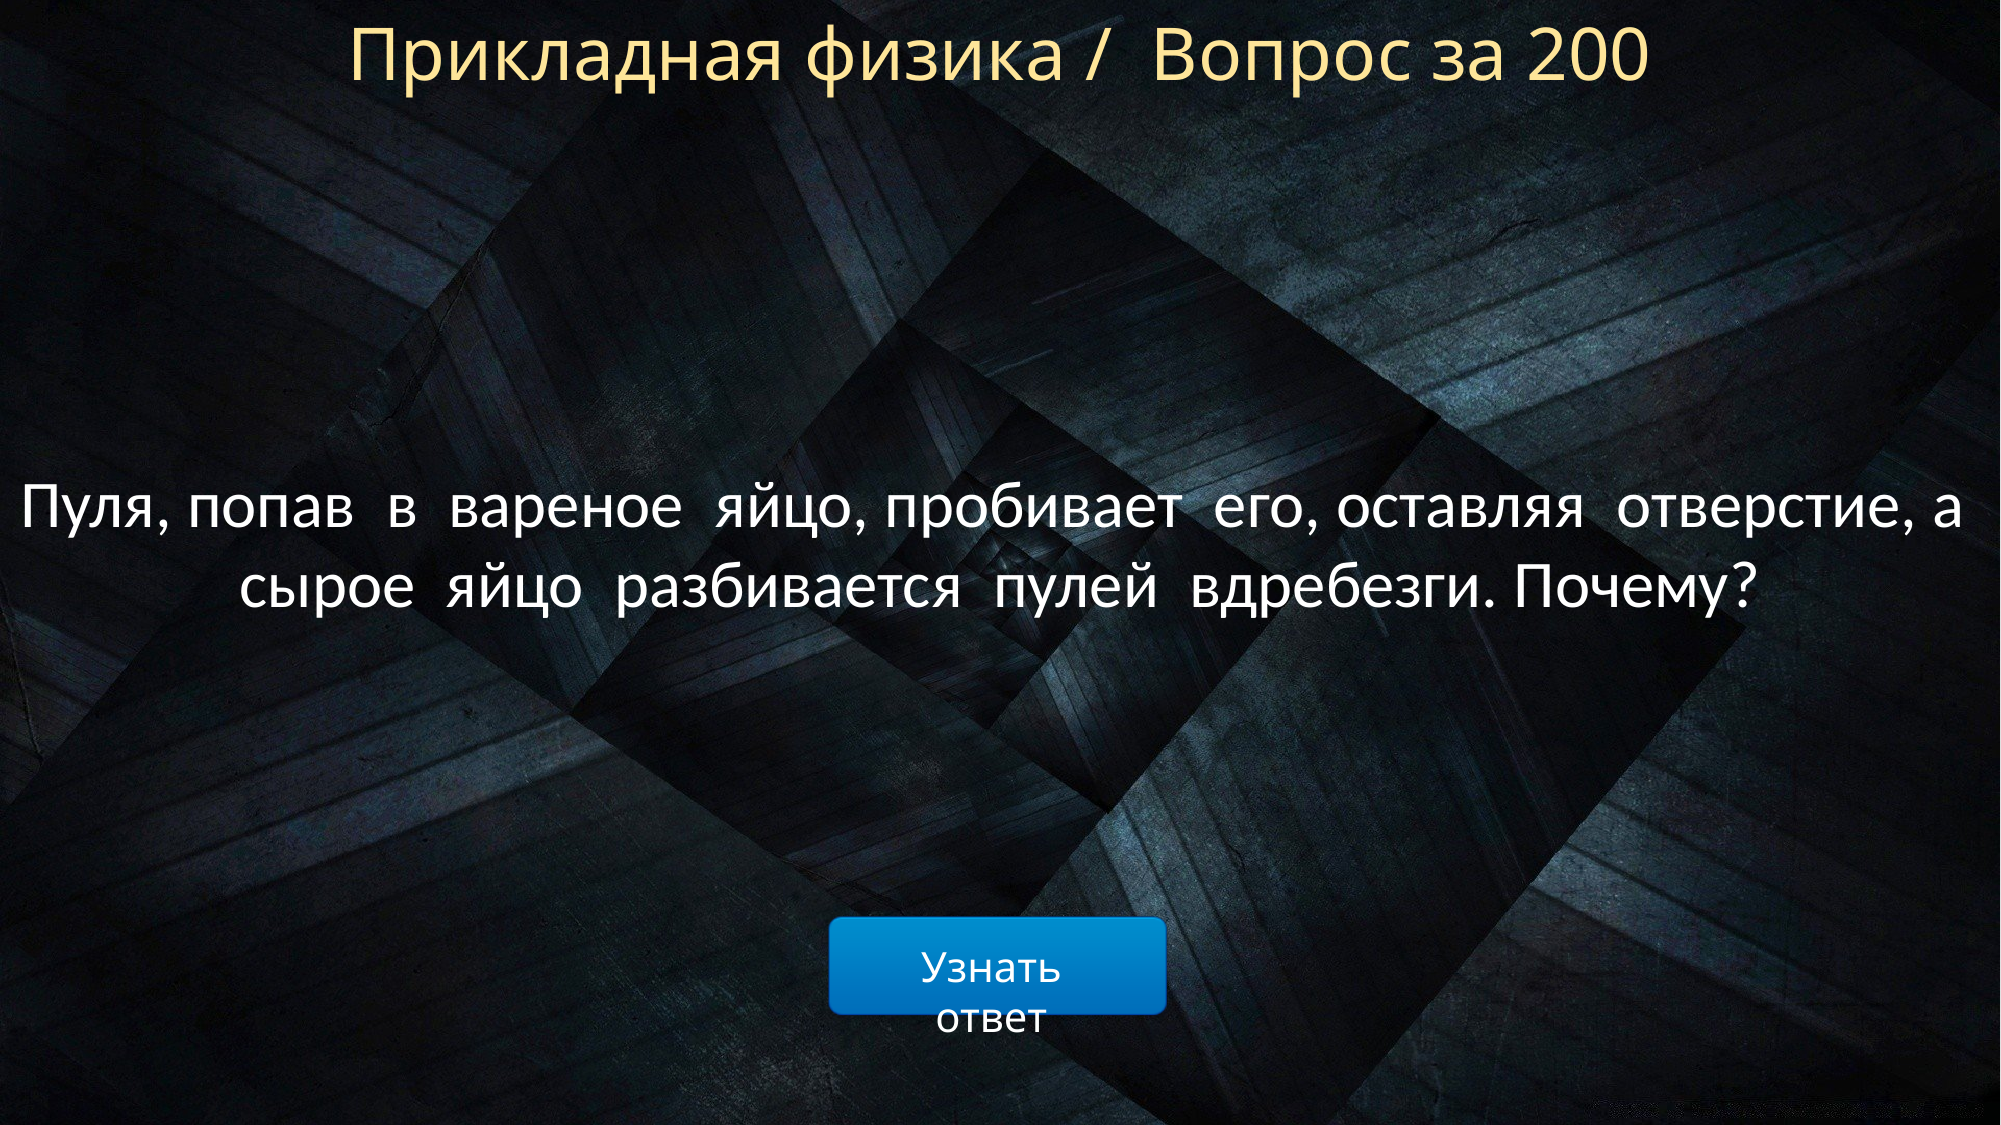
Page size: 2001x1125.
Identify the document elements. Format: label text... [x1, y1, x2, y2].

text_box Узнать ответ [852, 1043, 1130, 1049]
picture [0, 0, 2001, 1125]
text_box Пуля, попав в вареное яйцо, пробивает его, оставляя отверстие, а сырое яйцо разбивается пулей вдребезги. Почему? [0, 453, 2000, 629]
text_box Прикладная физика / Вопрос за 200 [0, 0, 2000, 103]
